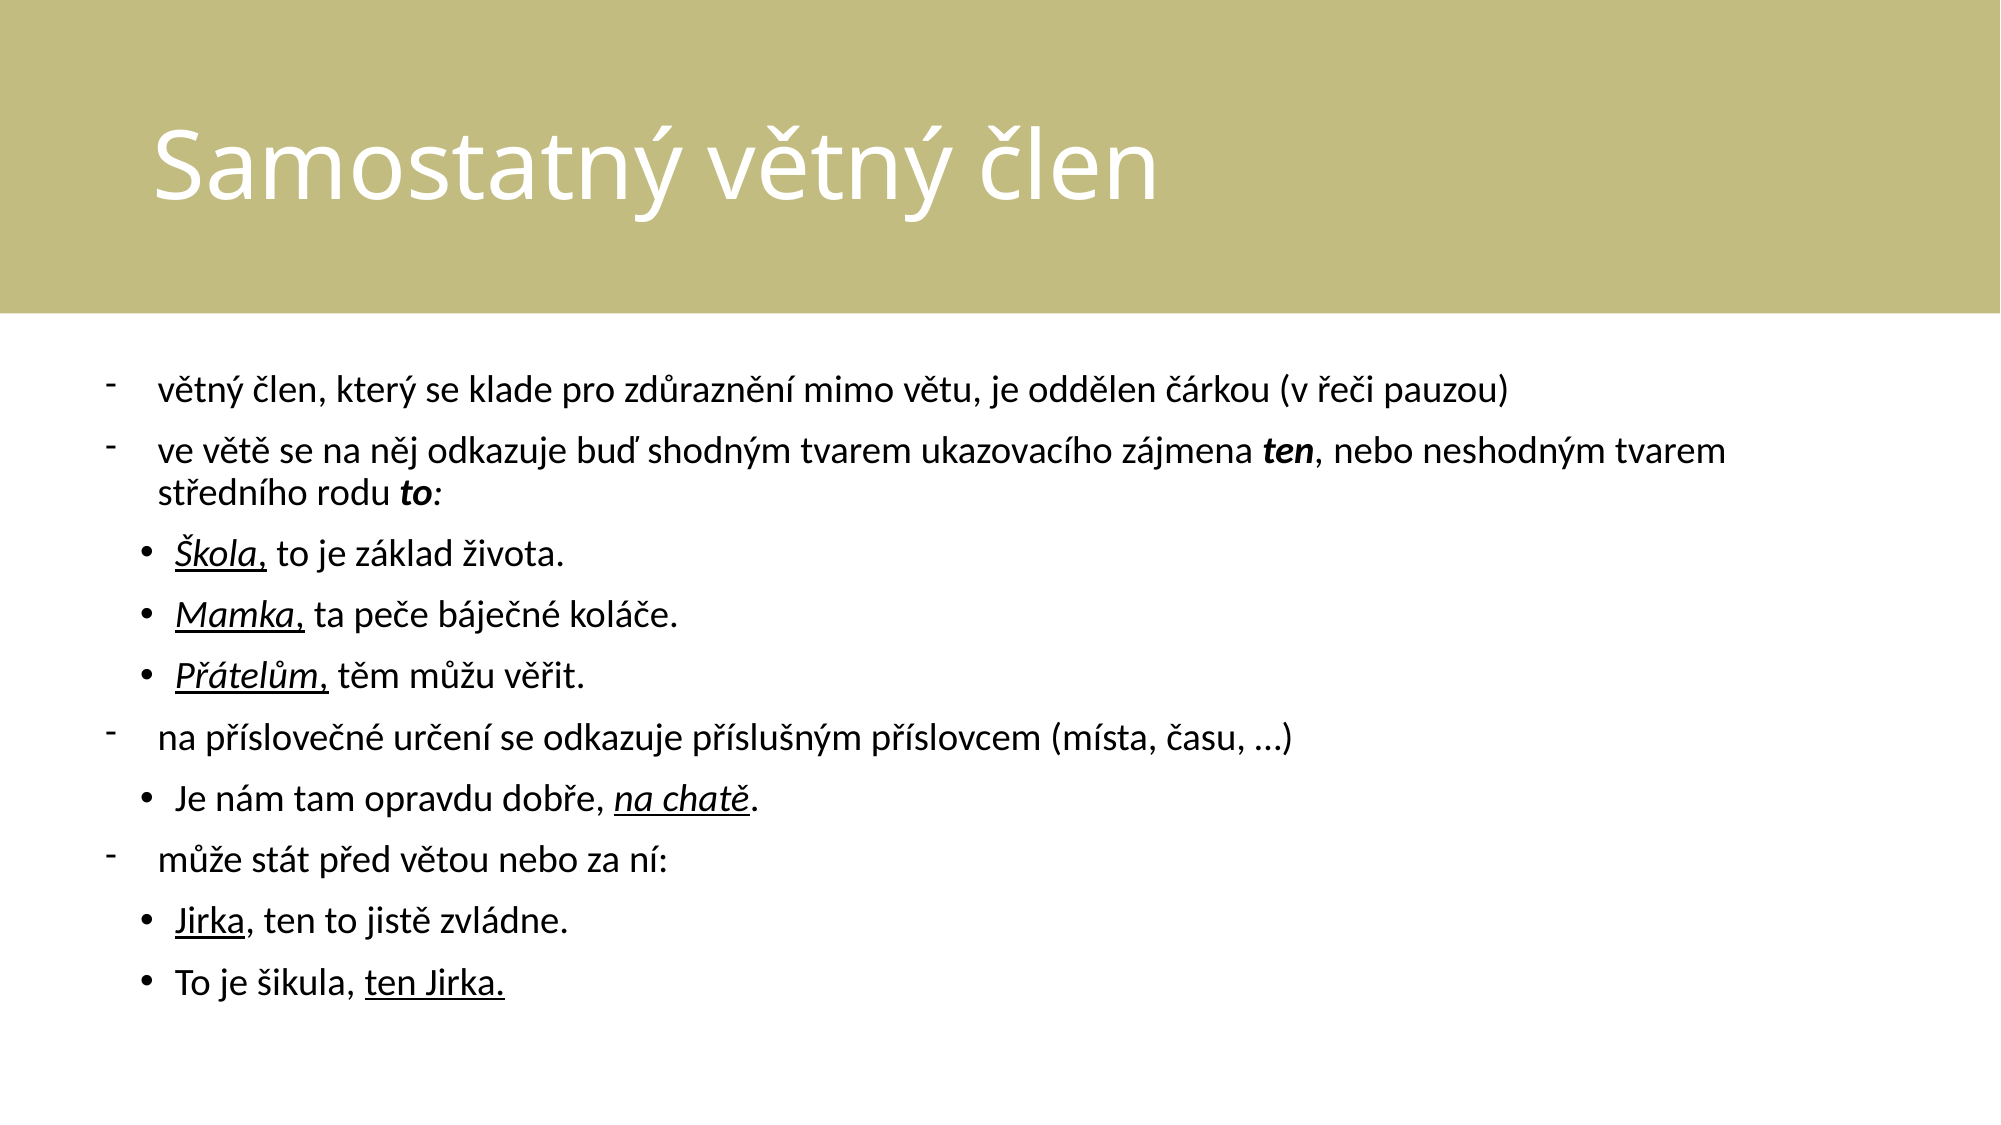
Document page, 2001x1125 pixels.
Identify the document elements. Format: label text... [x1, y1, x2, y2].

text_box [0, 0, 2000, 314]
title Samostatný větný člen [137, 59, 1863, 278]
list větný člen, který se klade pro zdůraznění mimo větu, je oddělen čárkou (v řeči pauzou) ve větě se na něj odkazuje buď shodným tvarem ukazovacího zájmena ten, nebo neshodným tvarem středního rodu to: Škola, to je základ života. Mamka, ta peče báječné koláče. Přátelům, těm můžu věřit. na příslovečné určení se odkazuje příslušným příslovcem (místa, času, …) Je nám tam opravdu dobře, na chatě. může stát před větou nebo za ní: Jirka, ten to jistě zvládne. To je šikula, ten Jirka. [90, 361, 1863, 1014]
